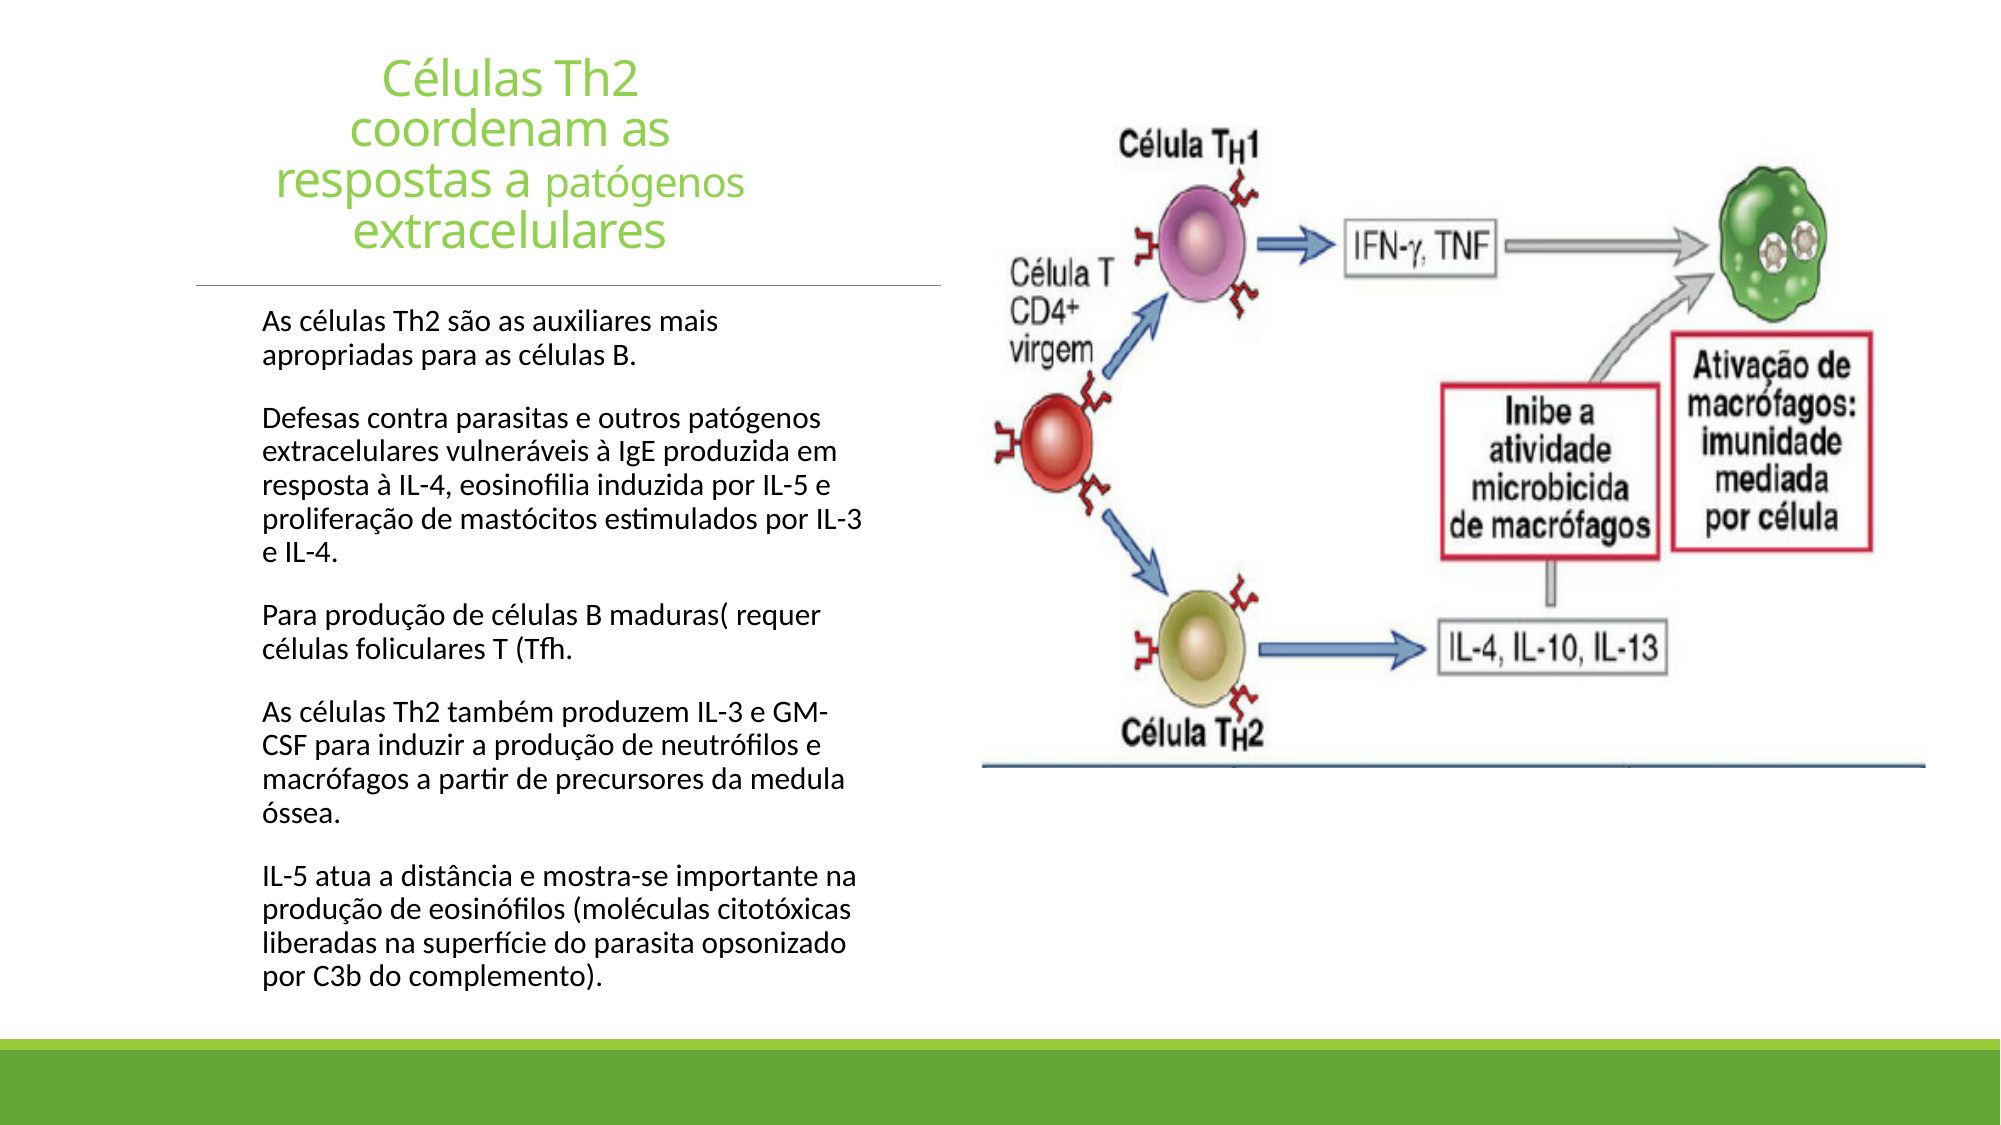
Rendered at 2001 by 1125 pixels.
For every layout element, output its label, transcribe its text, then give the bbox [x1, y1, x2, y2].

title Células Th2 coordenam as respostas a patógenos extracelulares [249, 4, 771, 267]
list As células Th2 são as auxiliares mais apropriadas para as células B. Defesas contra parasitas e outros patógenos extracelulares vulneráveis à IgE produzida em resposta à IL-4, eosinofilia induzida por IL-5 e proliferação de mastócitos estimulados por IL-3 e IL-4. Para produção de células B maduras( requer células foliculares T (Tfh. As células Th2 também produzem IL-3 e GM-CSF para induzir a produção de neutrófilos e macrófagos a partir de precursores da medula óssea. IL-5 atua a distância e mostra-se importante na produção de eosinófilos (moléculas citotóxicas liberadas na superfície do parasita opsonizado por C3b do complemento). [262, 297, 868, 1092]
picture [940, 96, 1964, 768]
